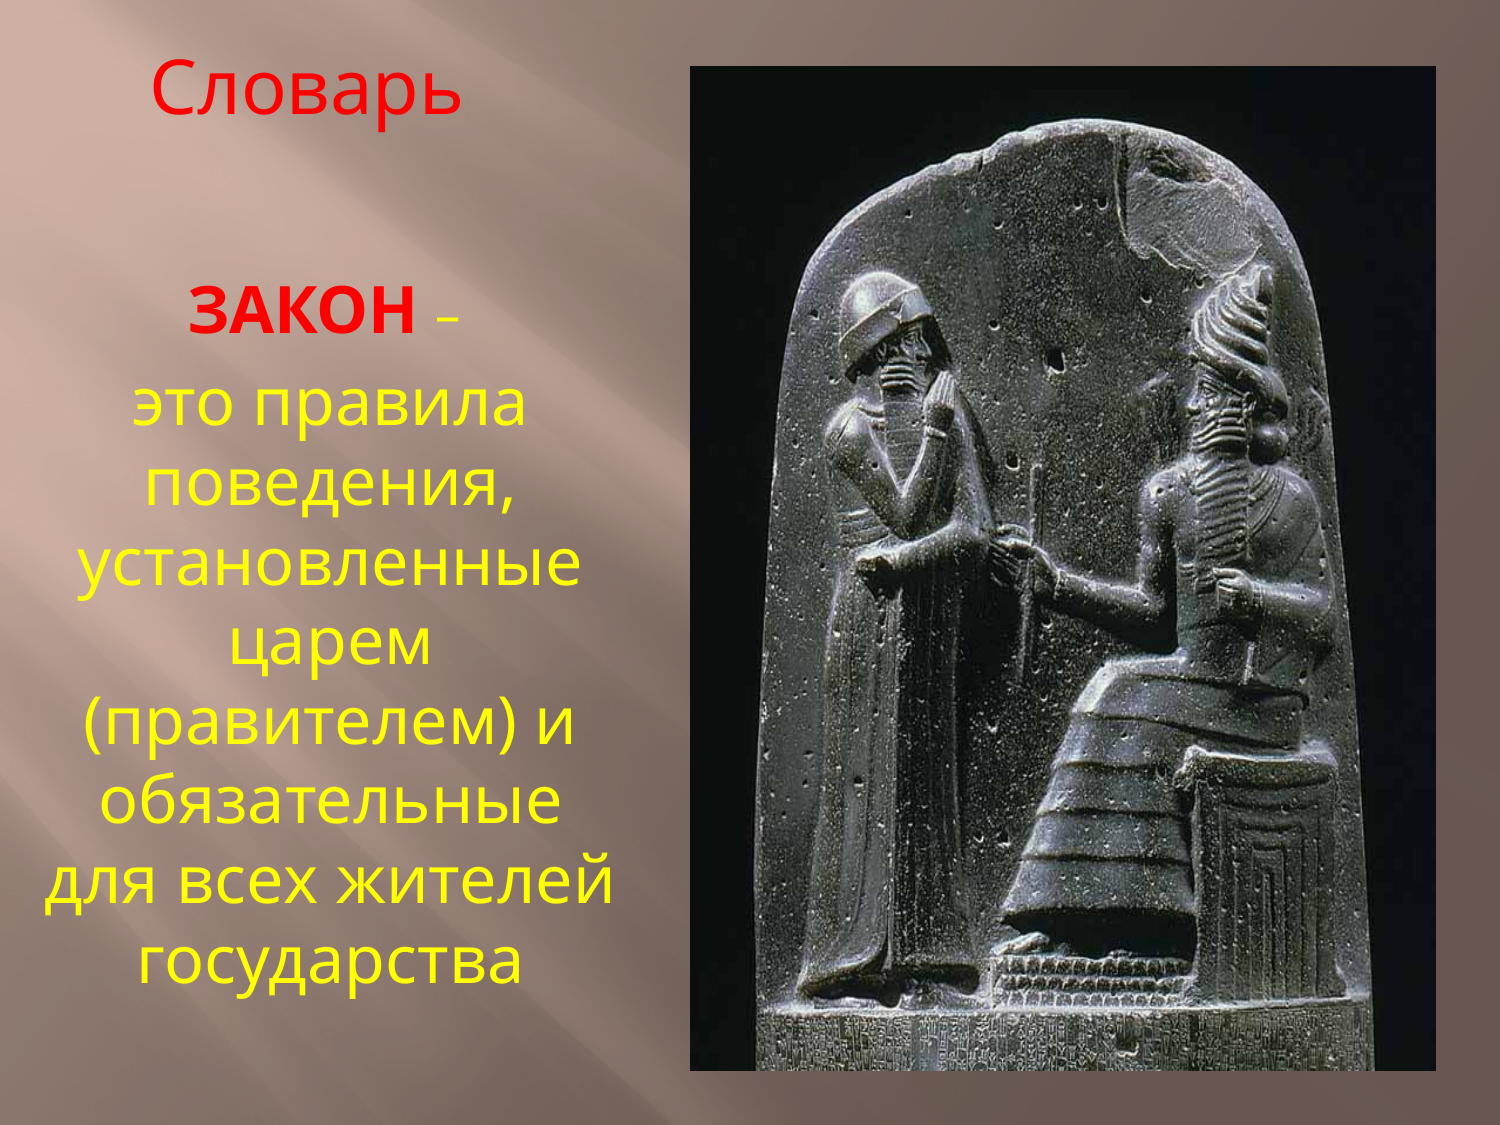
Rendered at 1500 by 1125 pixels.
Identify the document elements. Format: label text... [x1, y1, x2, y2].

list ЗАКОН – это правила поведения, установленные царем (правителем) и обязательные для всех жителей государства [29, 160, 632, 1083]
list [690, 66, 1436, 1071]
title Словарь [29, 30, 585, 138]
